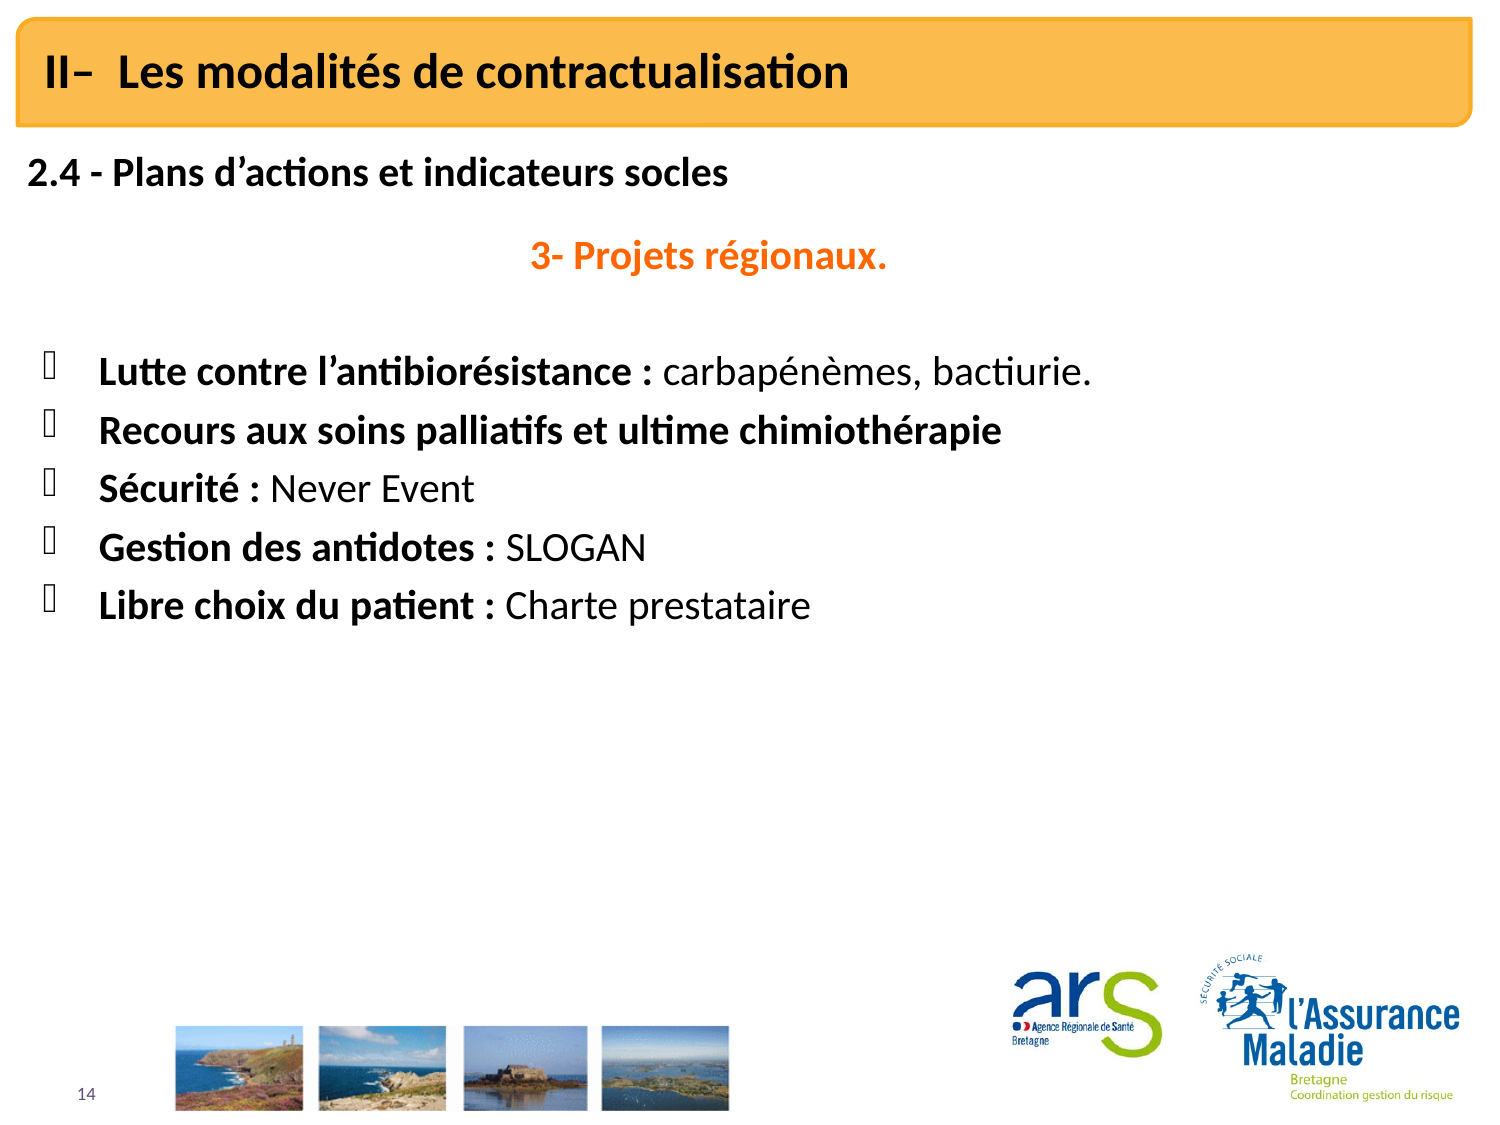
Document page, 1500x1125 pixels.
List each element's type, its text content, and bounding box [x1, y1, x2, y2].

text_box [15, 16, 1473, 128]
text_box 3- Projets régionaux. Lutte contre l’antibiorésistance : carbapénèmes, bactiurie. Recours aux soins palliatifs et ultime chimiothérapie Sécurité : Never Event Gestion des antidotes : SLOGAN Libre choix du patient : Charte prestataire [27, 219, 1400, 1000]
text_box 2.4 - Plans d’actions et indicateurs socles [12, 137, 1442, 203]
picture [1184, 940, 1483, 1106]
picture [1010, 1000, 1164, 1059]
picture [171, 1019, 734, 1118]
text_box II– Les modalités de contractualisation [29, 30, 1459, 106]
